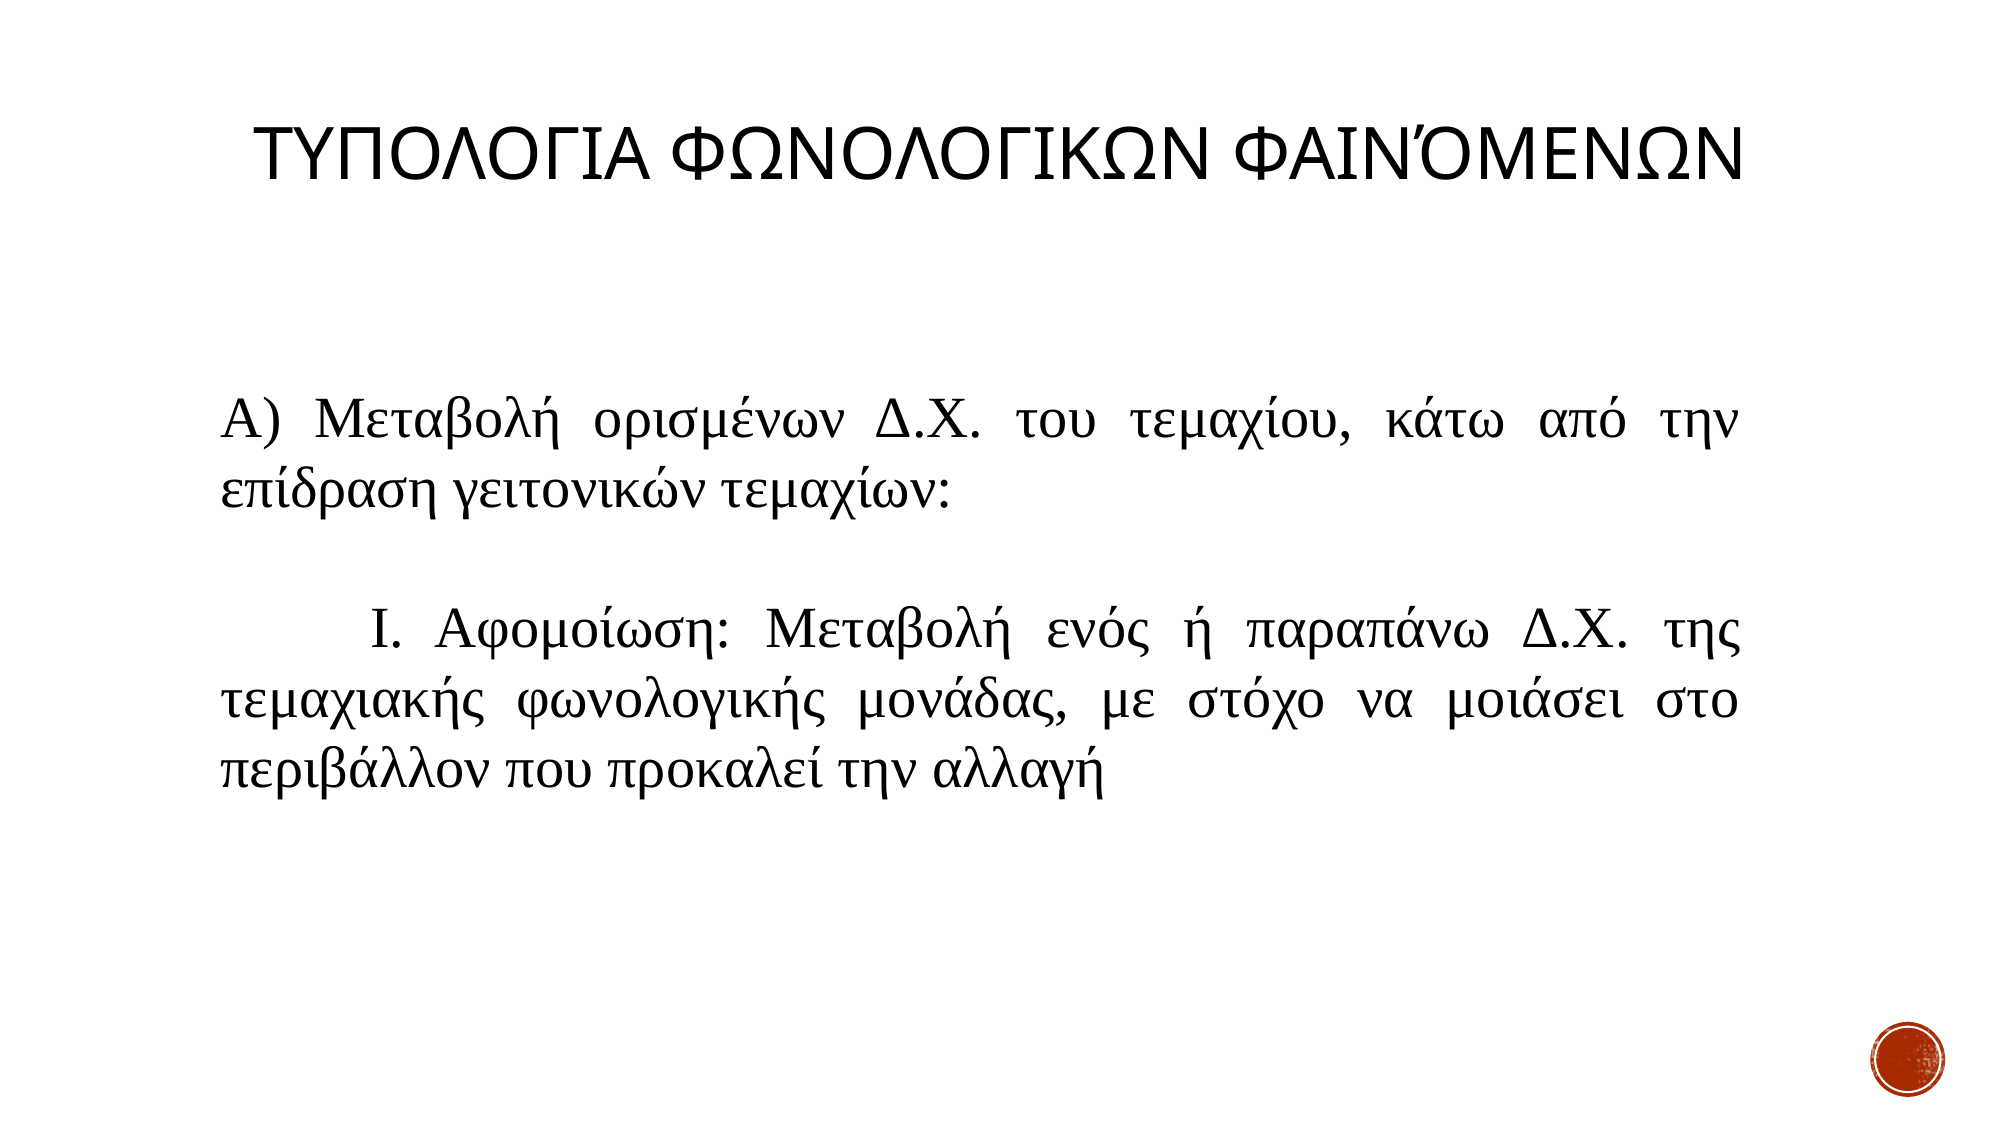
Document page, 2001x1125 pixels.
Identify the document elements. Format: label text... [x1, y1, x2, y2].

list Α) Μεταβολή ορισμένων Δ.Χ. του τεμαχίου, κάτω από την επίδραση γειτονικών τεμαχίων: Ι. Αφομοίωση: Μεταβολή ενός ή παραπάνω Δ.Χ. της τεμαχιακής φωνολογικής μονάδας, με στόχο να μοιάσει στο περιβάλλον που προκαλεί την αλλαγή [205, 371, 1756, 1093]
title Τυπολογια Φωνολογικων φαινόμενων [175, 79, 1826, 234]
